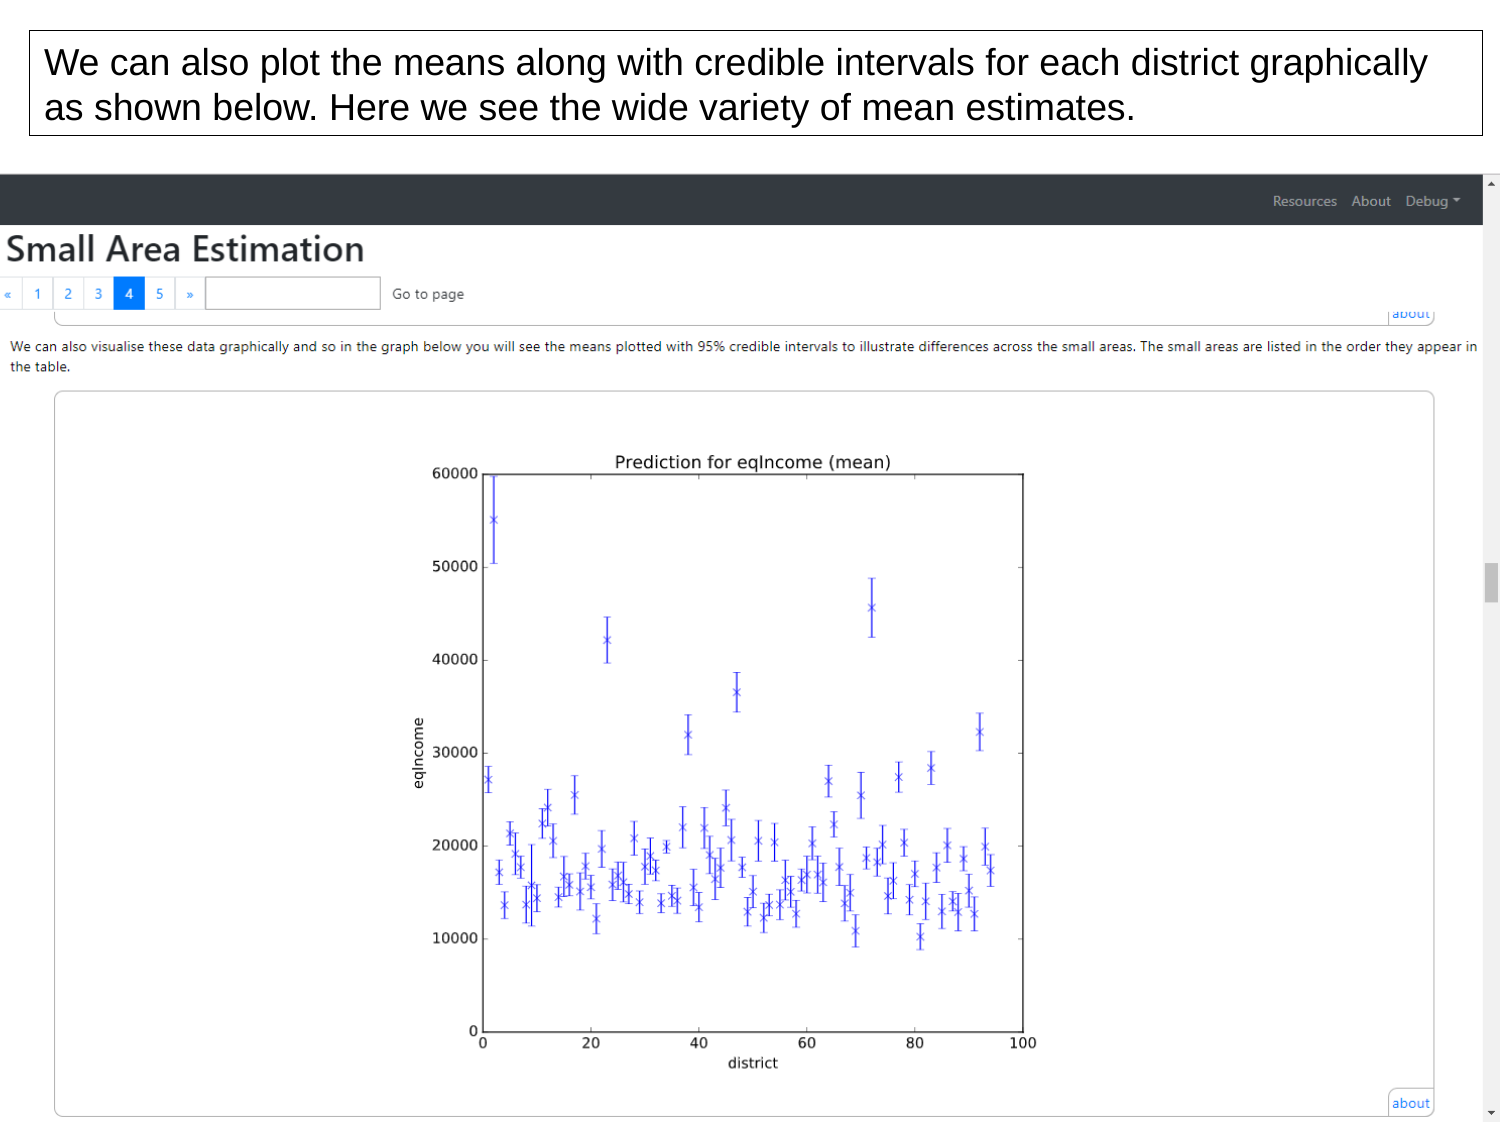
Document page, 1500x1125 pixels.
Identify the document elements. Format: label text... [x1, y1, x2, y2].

text_box We can also plot the means along with credible intervals for each district graphically as shown below. Here we see the wide variety of mean estimates. [29, 30, 1483, 136]
picture [0, 172, 1500, 1122]
